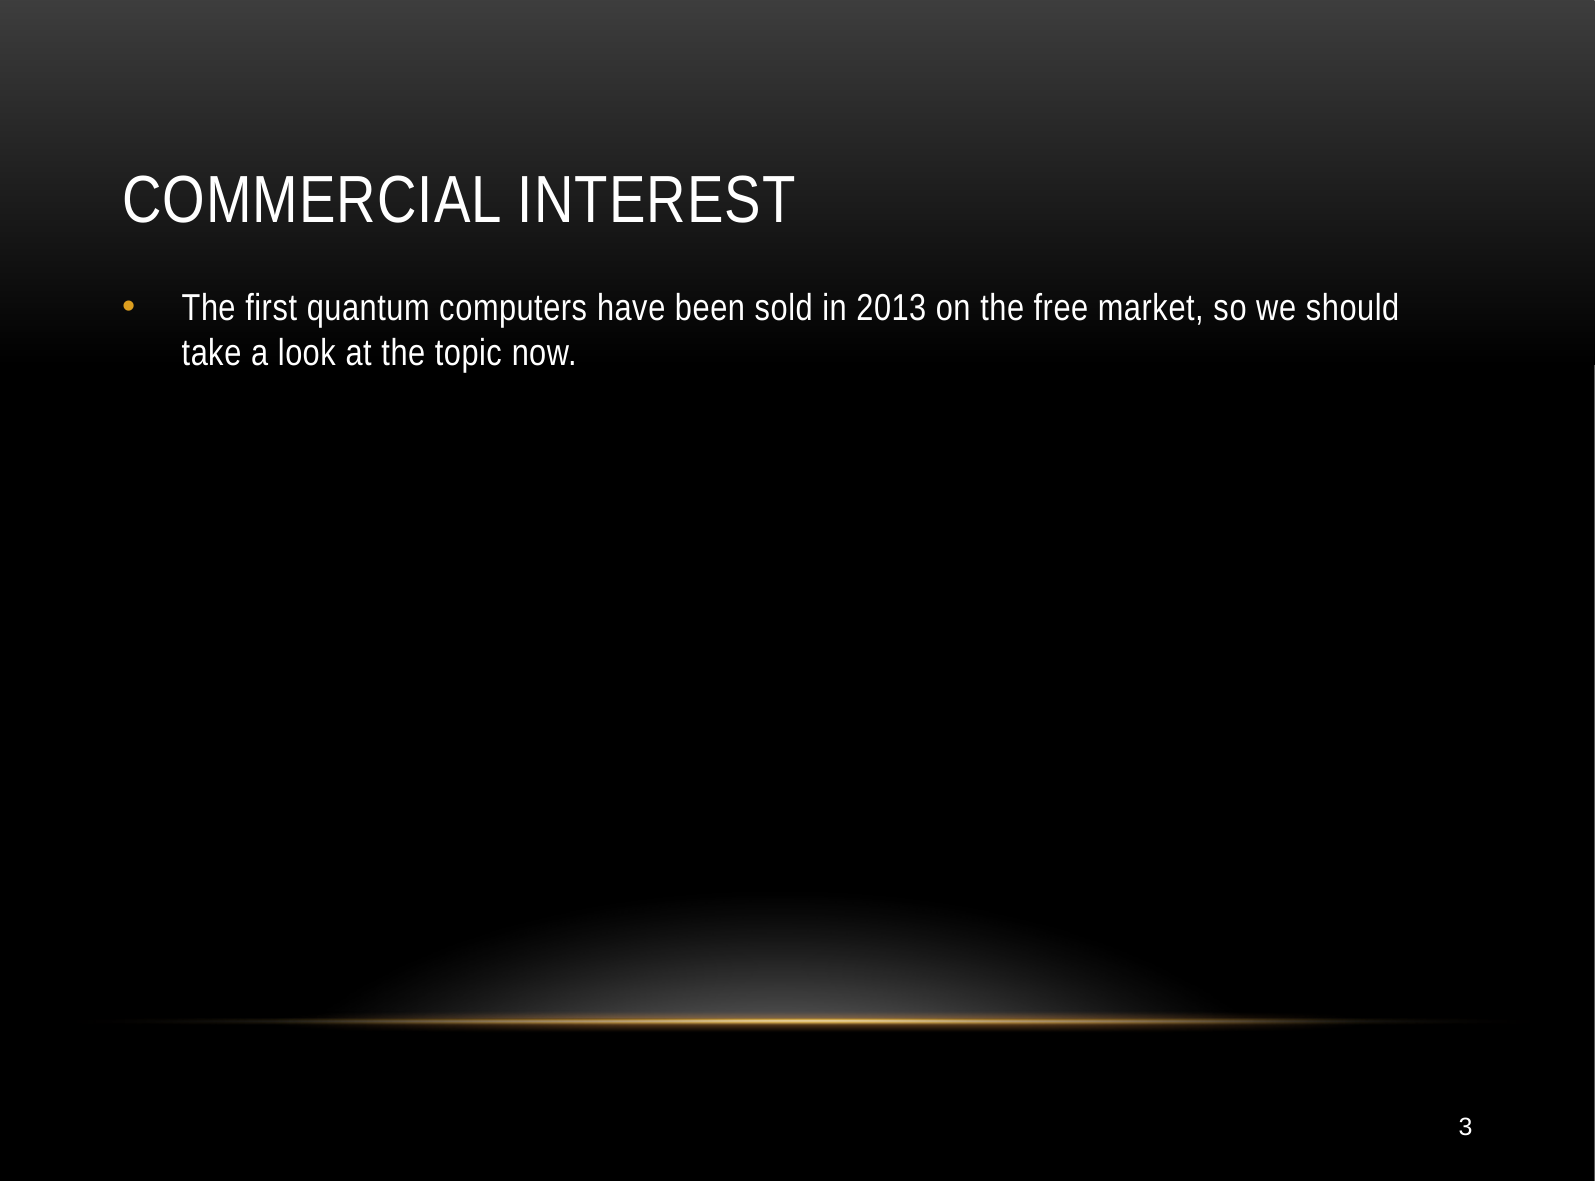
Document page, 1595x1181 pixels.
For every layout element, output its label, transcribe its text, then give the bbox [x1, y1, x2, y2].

picture [0, 0, 1595, 1181]
title commercial interest [106, 47, 1489, 245]
list The first quantum computers have been sold in 2013 on the free market, so we should take a look at the topic now. [106, 275, 1489, 984]
slide_number 3 [1315, 1094, 1489, 1158]
